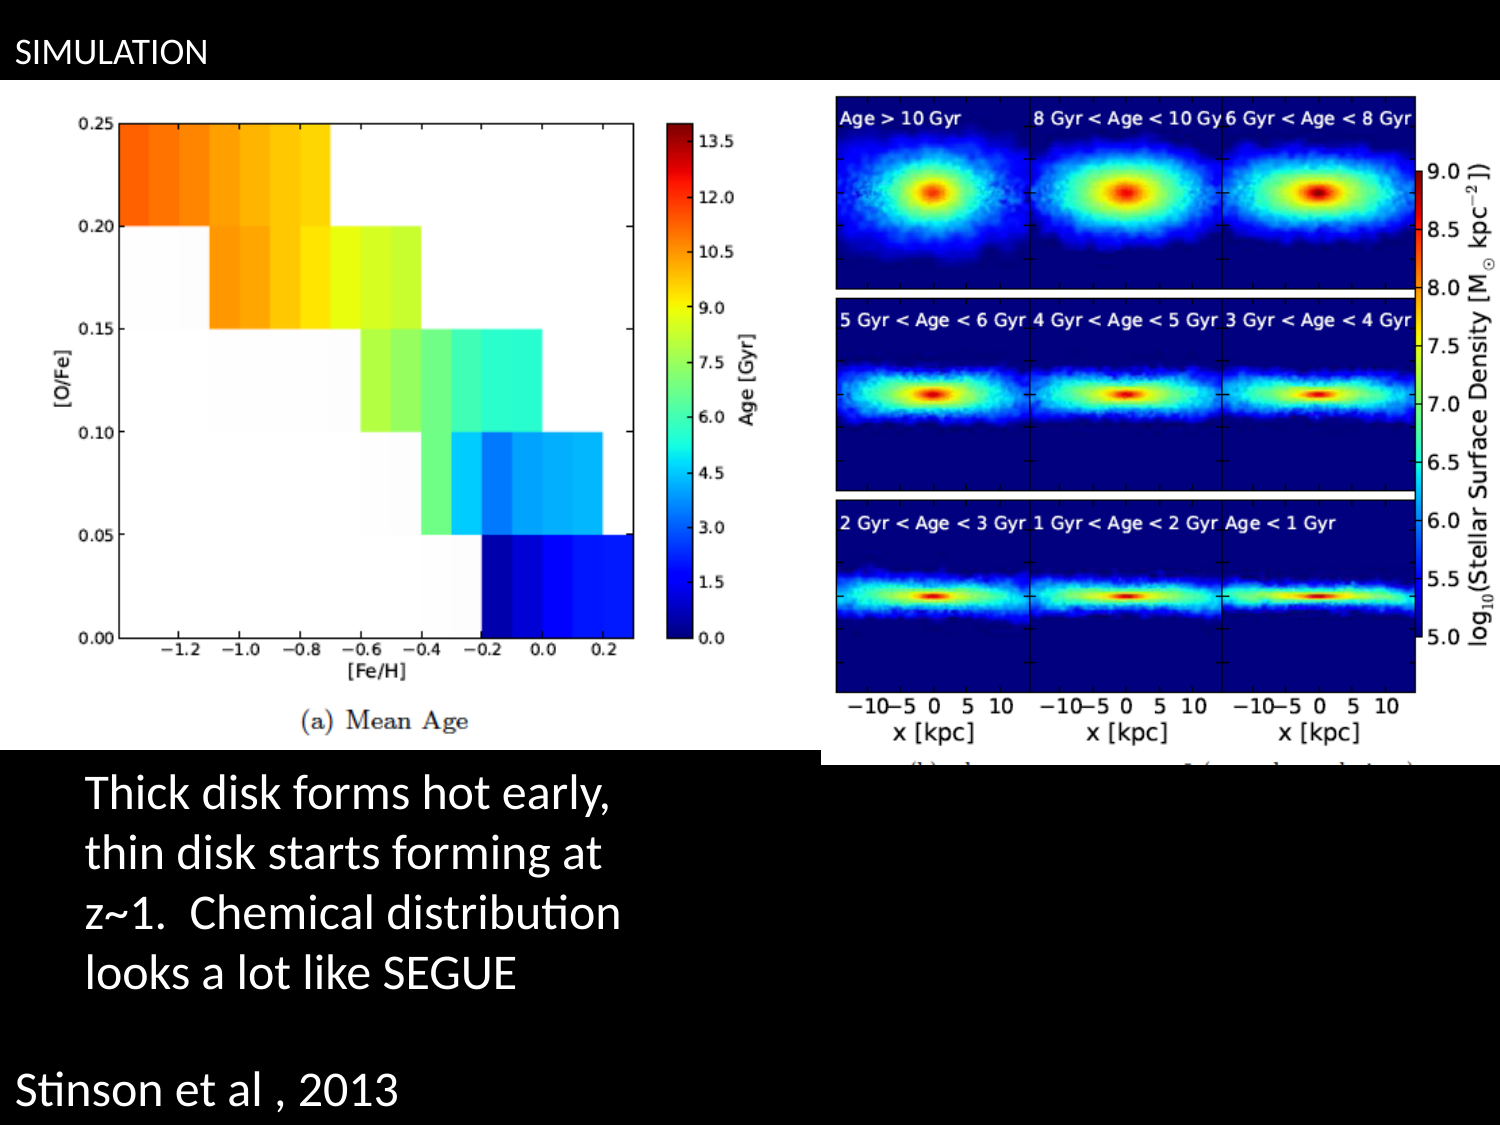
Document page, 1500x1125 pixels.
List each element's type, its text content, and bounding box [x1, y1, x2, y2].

picture [0, 80, 1500, 765]
text_box SIMULATION [0, 19, 254, 78]
text_box Thick disk forms hot early, thin disk starts forming at z~1. Chemical distribution looks a lot like SEGUE [69, 757, 686, 1007]
text_box Stinson et al , 2013 [0, 1049, 567, 1124]
